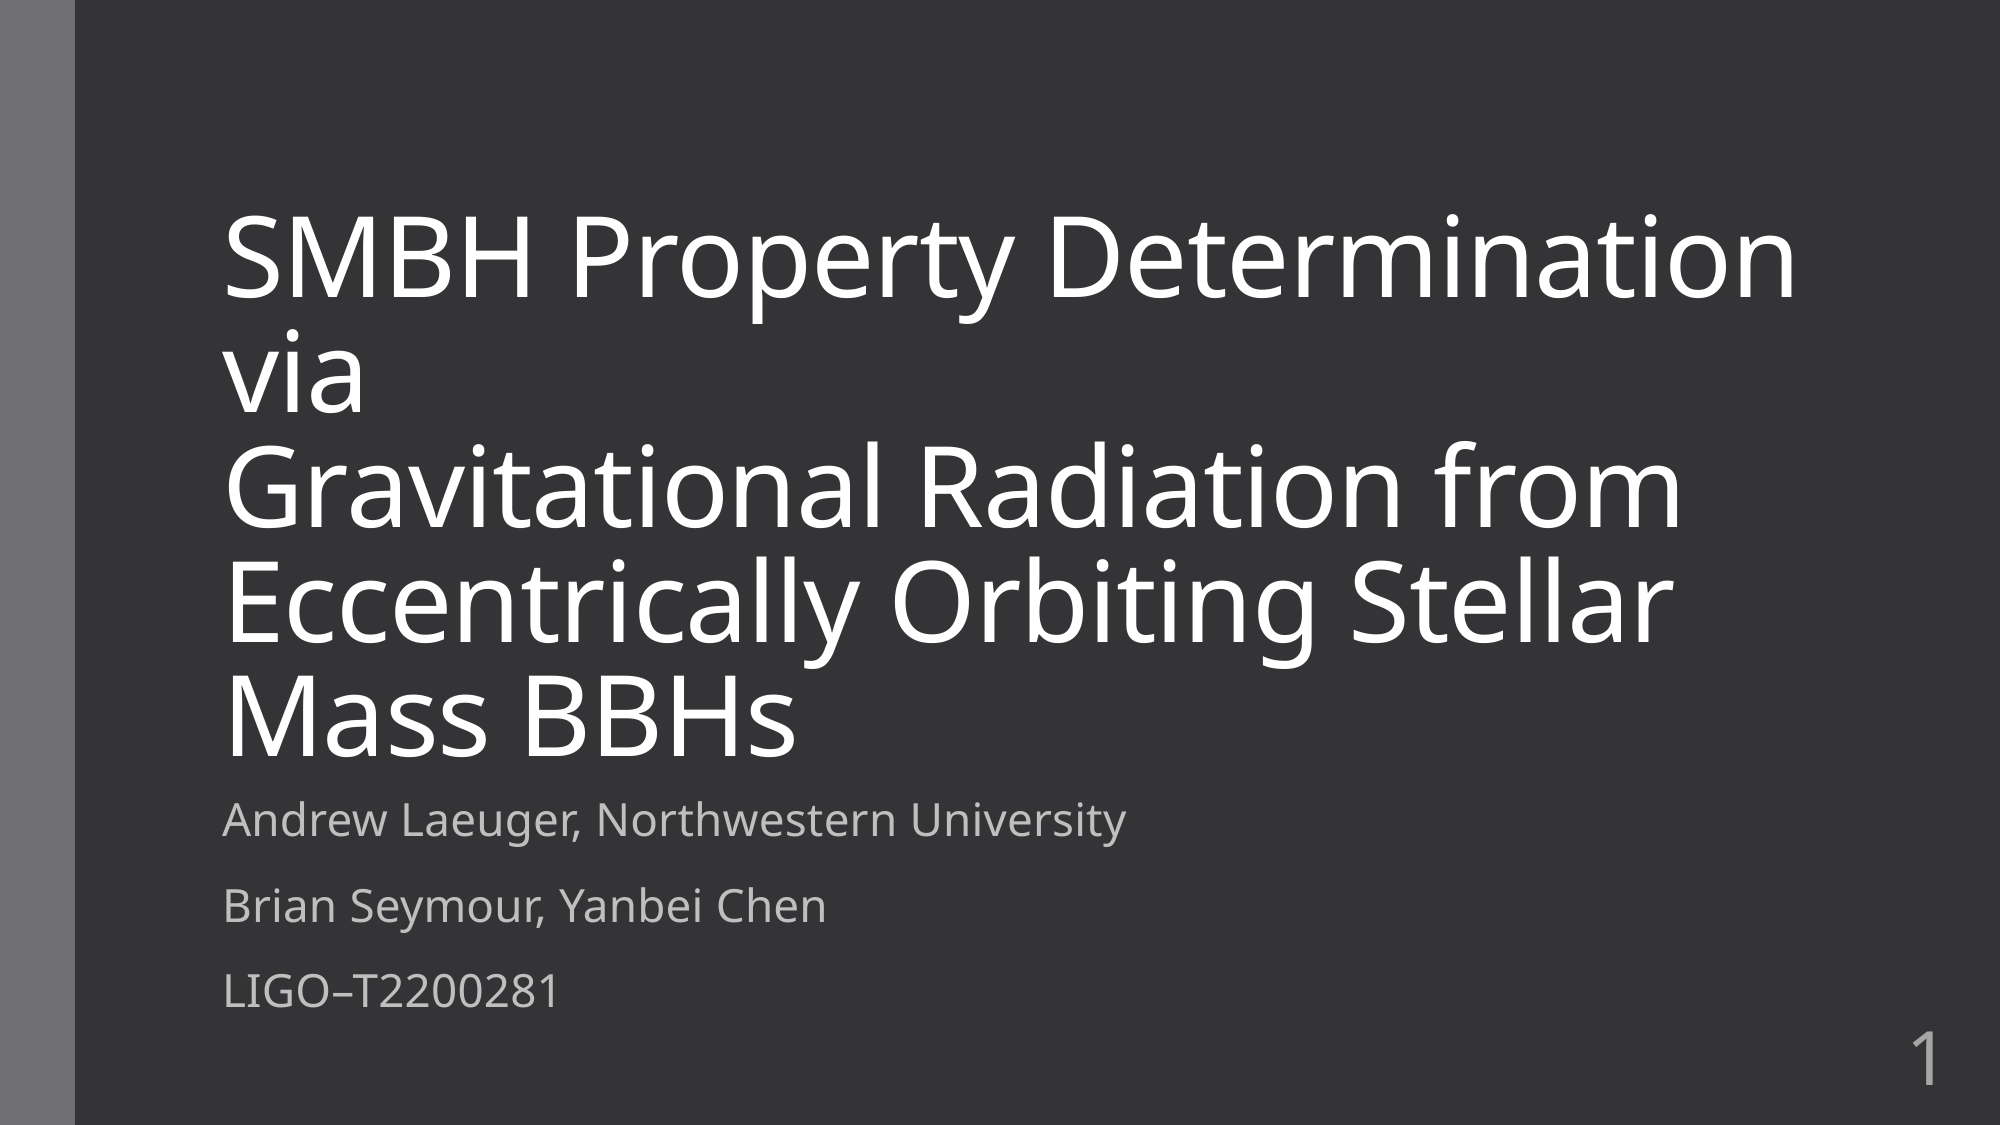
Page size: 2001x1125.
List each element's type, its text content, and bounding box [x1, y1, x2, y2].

subtitle Andrew Laeuger, Northwestern University Brian Seymour, Yanbei Chen LIGO–T2200281 [206, 787, 1752, 1065]
title SMBH Property Determination via Gravitational Radiation from Eccentrically Orbiting Stellar Mass BBHs [206, 124, 1879, 788]
slide_number 1 [1852, 1012, 2000, 1110]
